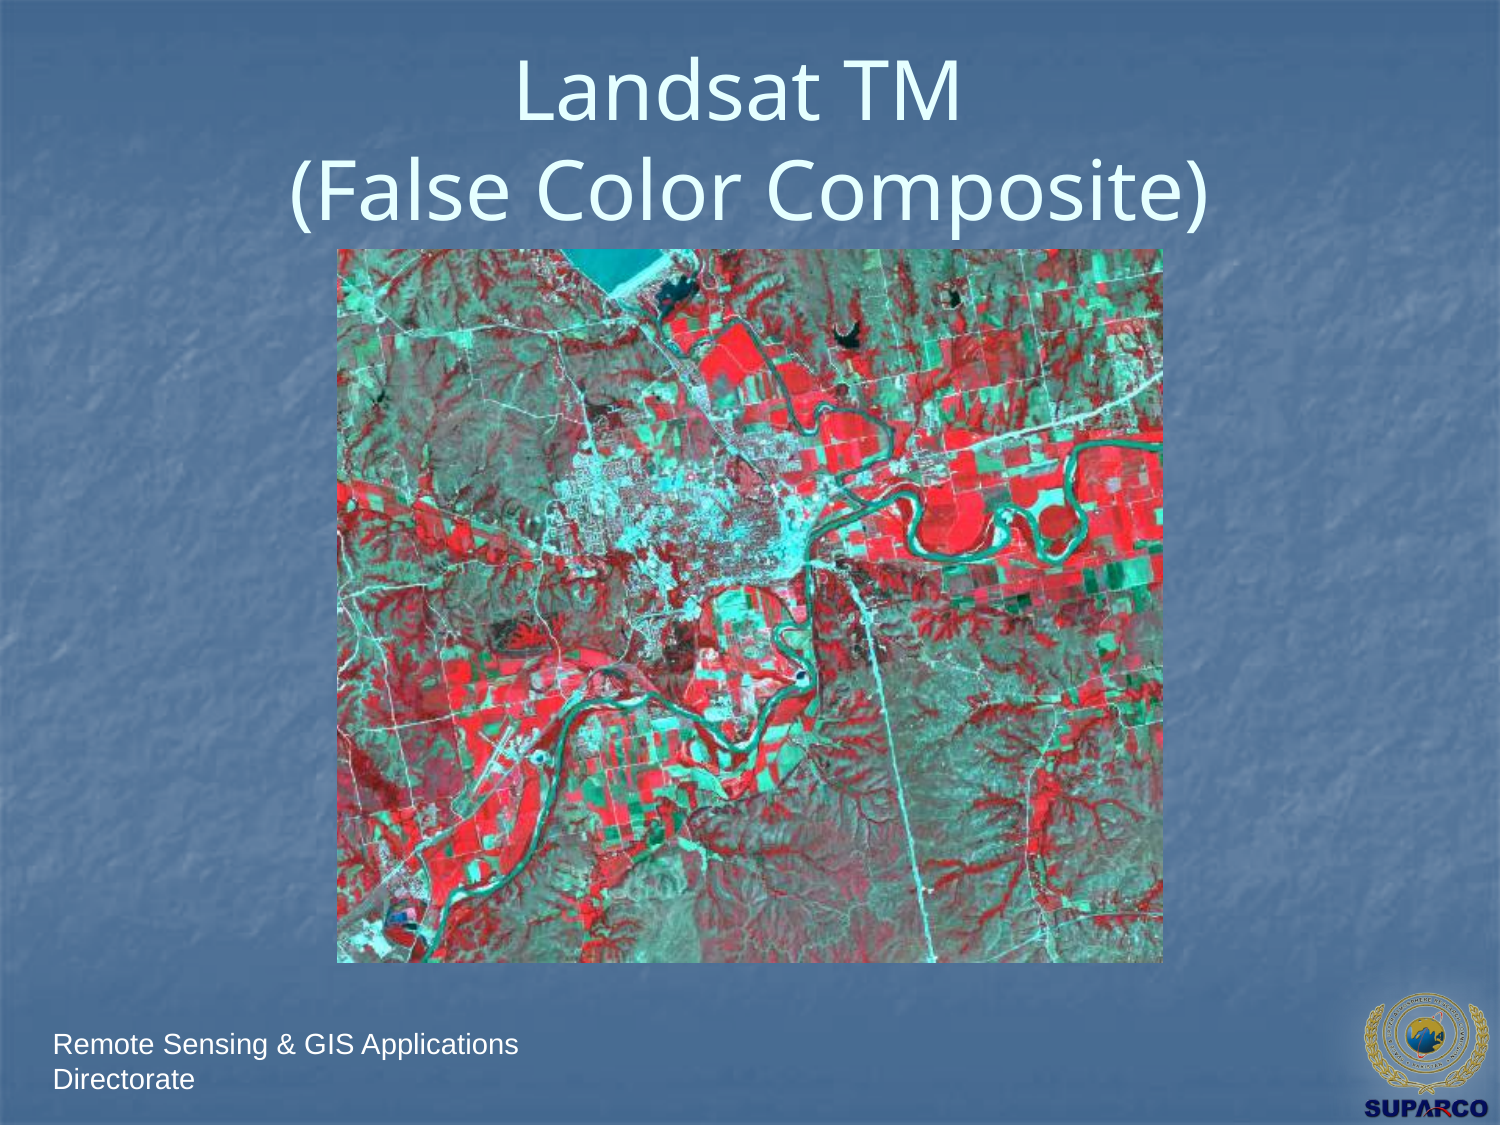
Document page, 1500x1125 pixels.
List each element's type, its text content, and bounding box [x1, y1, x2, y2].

picture [1351, 987, 1500, 1125]
title Landsat TM (False Color Composite) [74, 24, 1426, 251]
picture [337, 249, 1163, 963]
footer Remote Sensing & GIS Applications Directorate [37, 1024, 601, 1104]
